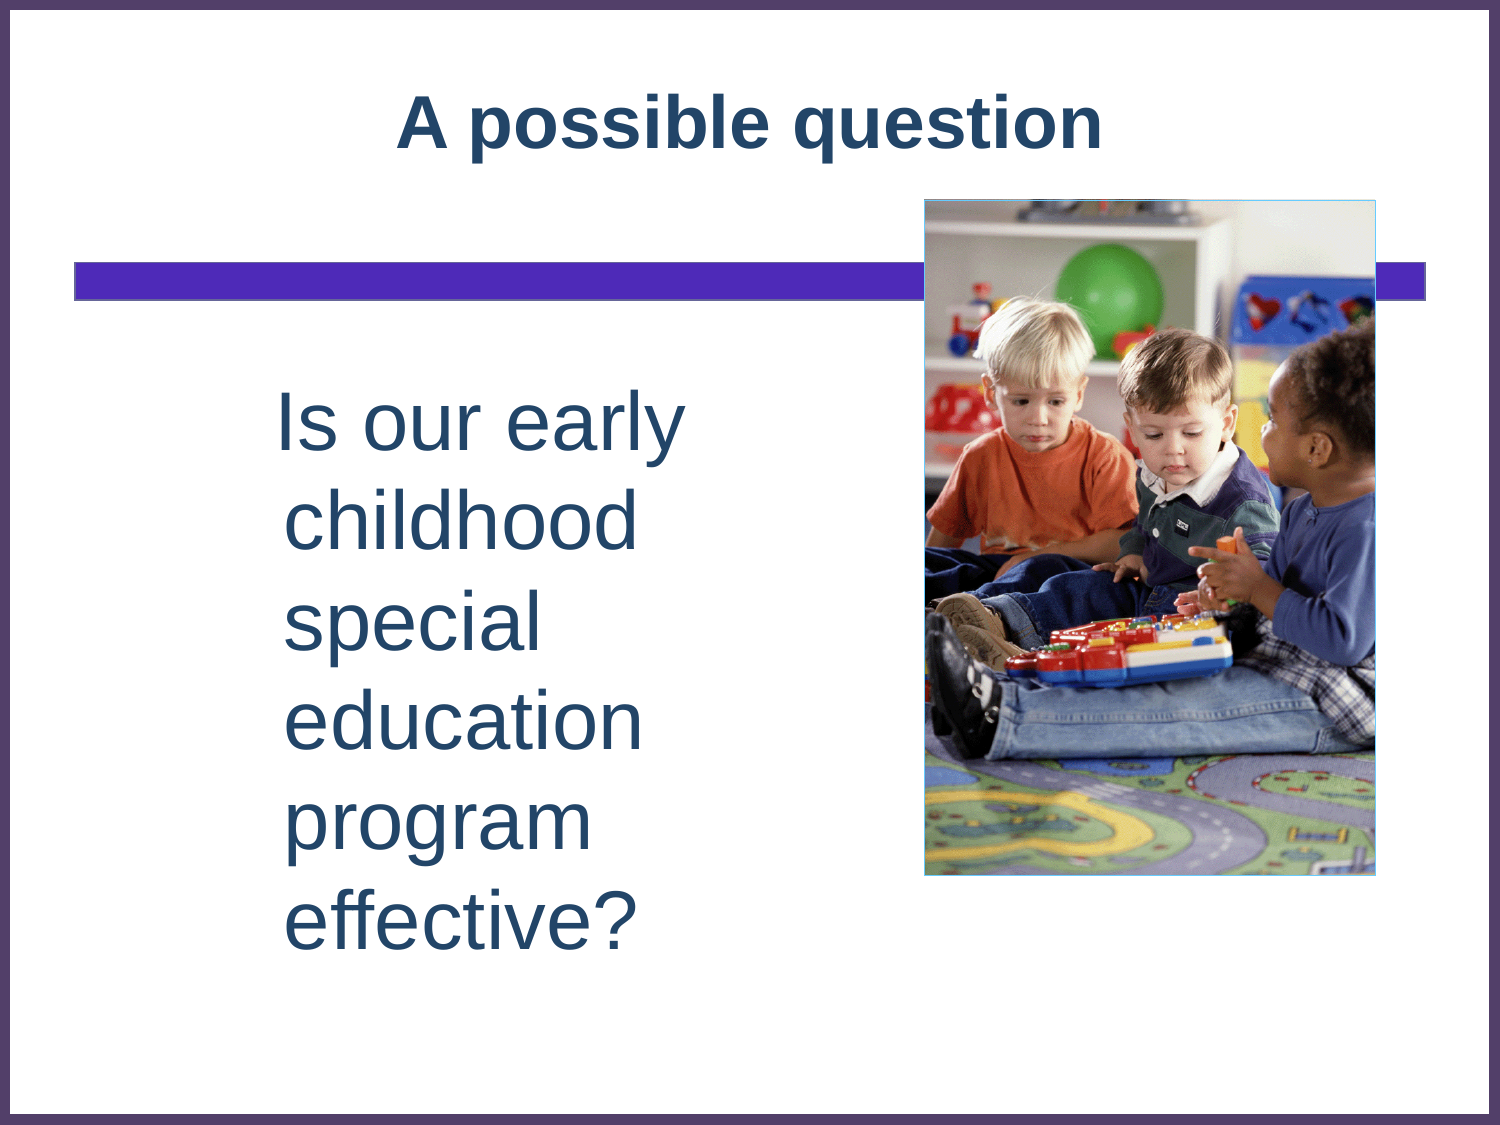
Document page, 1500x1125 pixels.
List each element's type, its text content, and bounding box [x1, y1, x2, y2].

title A possible question [87, 24, 1413, 213]
list Is our early childhood special education program effective? [212, 262, 826, 1006]
picture [924, 199, 1376, 875]
